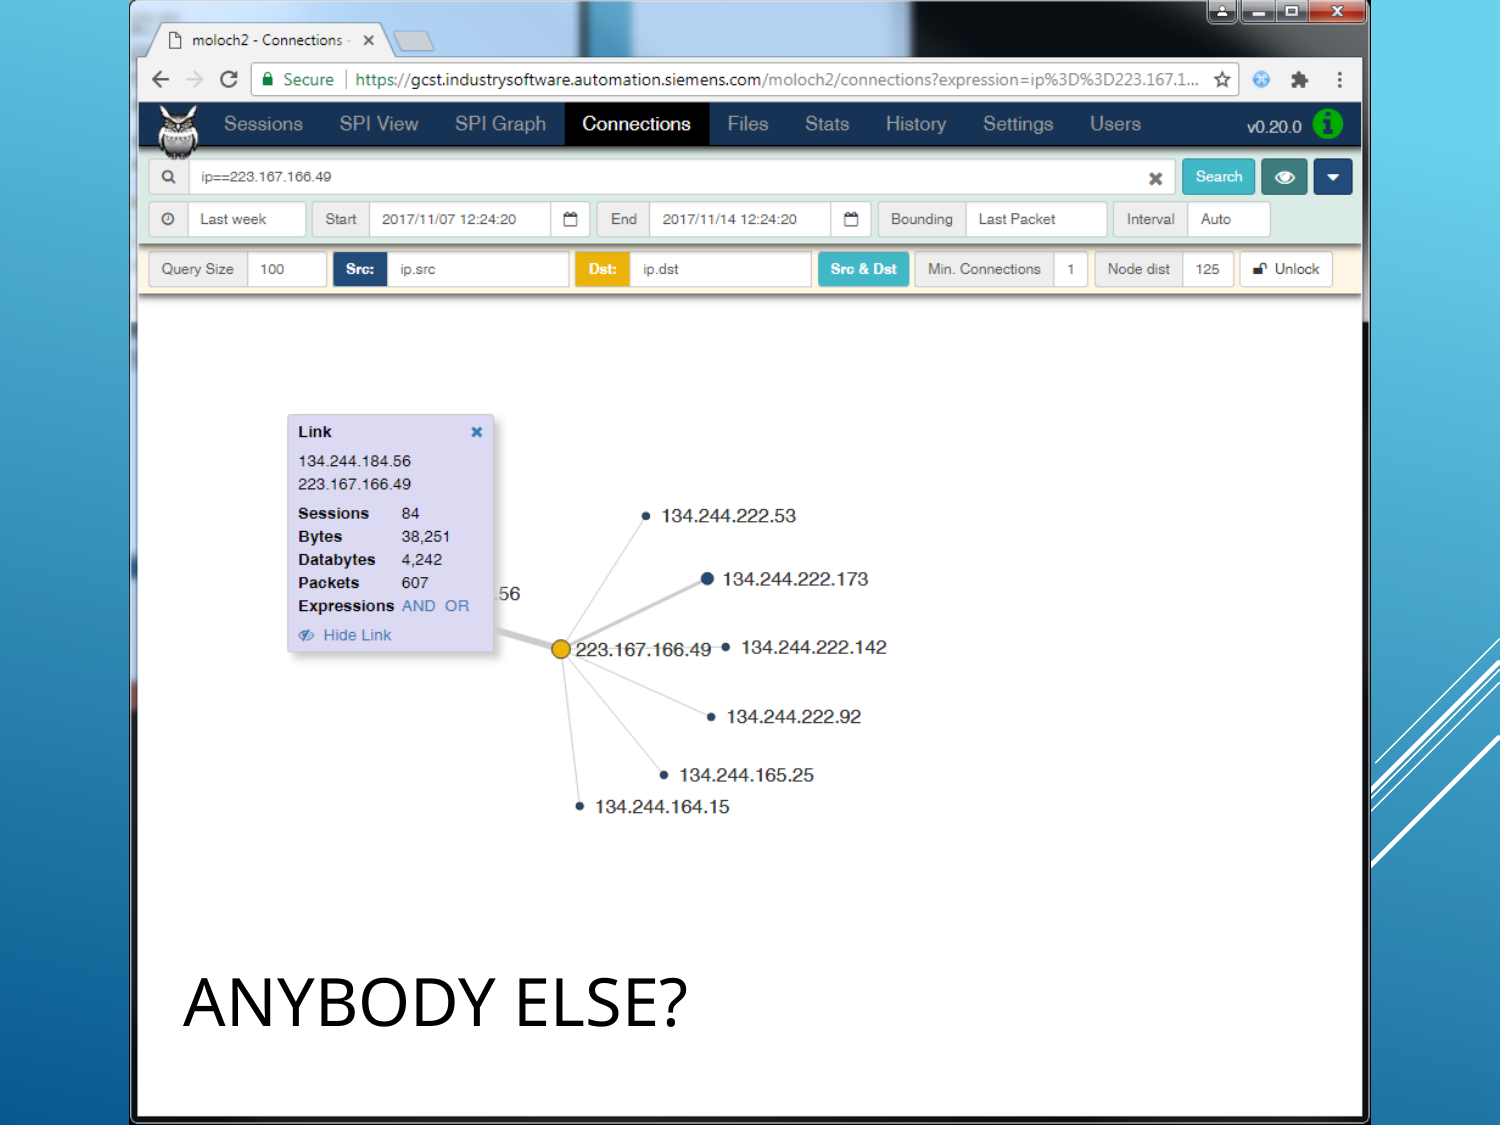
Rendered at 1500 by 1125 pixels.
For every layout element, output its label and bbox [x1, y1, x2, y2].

picture [129, 0, 1371, 1125]
